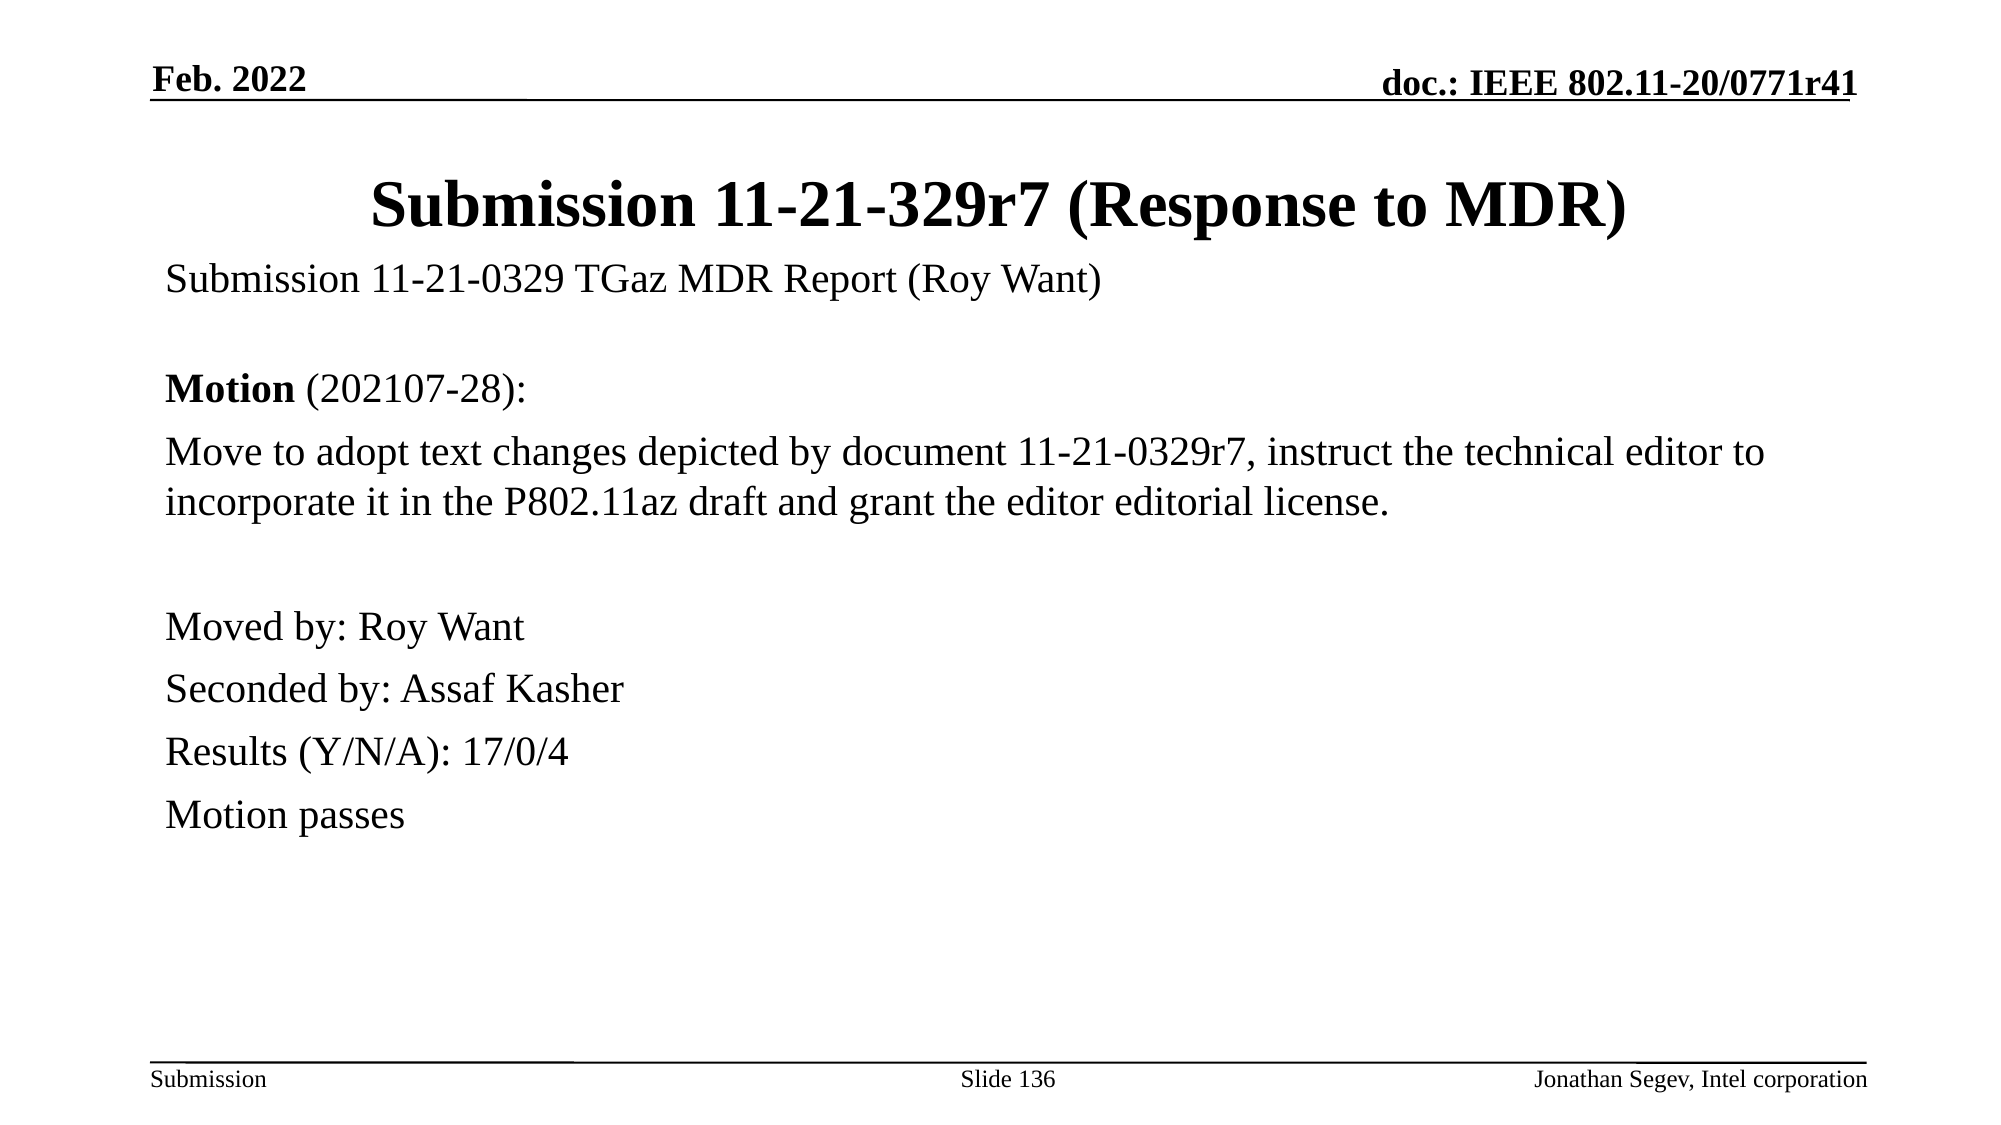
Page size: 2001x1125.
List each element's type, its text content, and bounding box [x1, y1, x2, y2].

slide_number Slide 136 [950, 1061, 1067, 1123]
title Submission 11-21-329r7 (Response to MDR) [149, 112, 1850, 243]
list Submission 11-21-0329 TGaz MDR Report (Roy Want) Motion (202107-28): Move to adopt text changes depicted by document 11-21-0329r7, instruct the technical editor to incorporate it in the P802.11az draft and grant the editor editorial license. Moved by: Roy Want Seconded by: Assaf Kasher Results (Y/N/A): 17/0/4 Motion passes [149, 243, 1850, 1000]
footer Jonathan Segev, Intel corporation [1171, 1061, 1869, 1093]
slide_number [152, 54, 563, 100]
